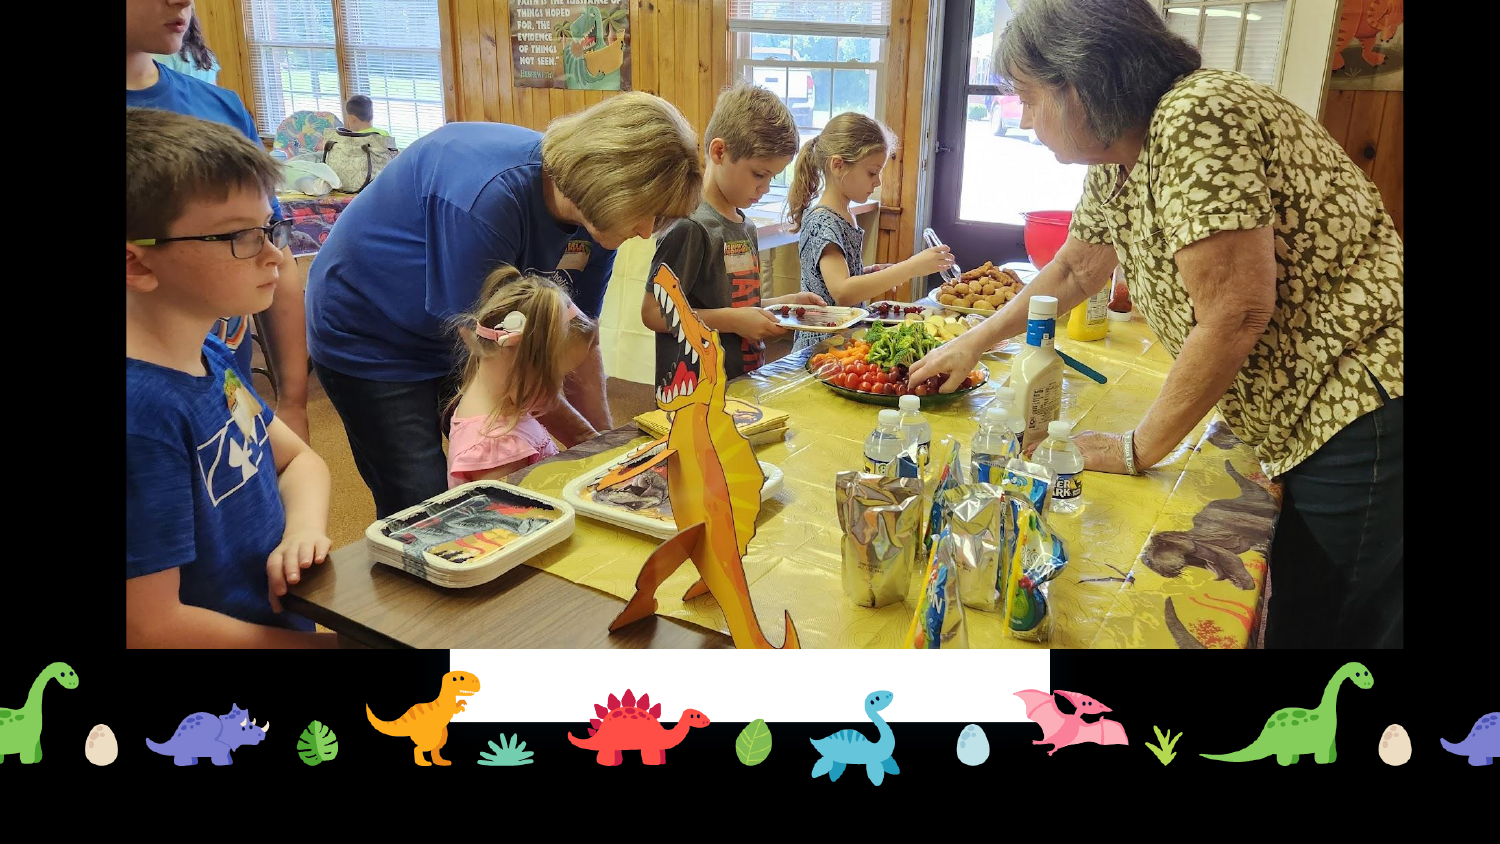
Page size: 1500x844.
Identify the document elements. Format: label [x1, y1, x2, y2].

picture [126, 0, 1404, 649]
picture [0, 651, 1500, 793]
